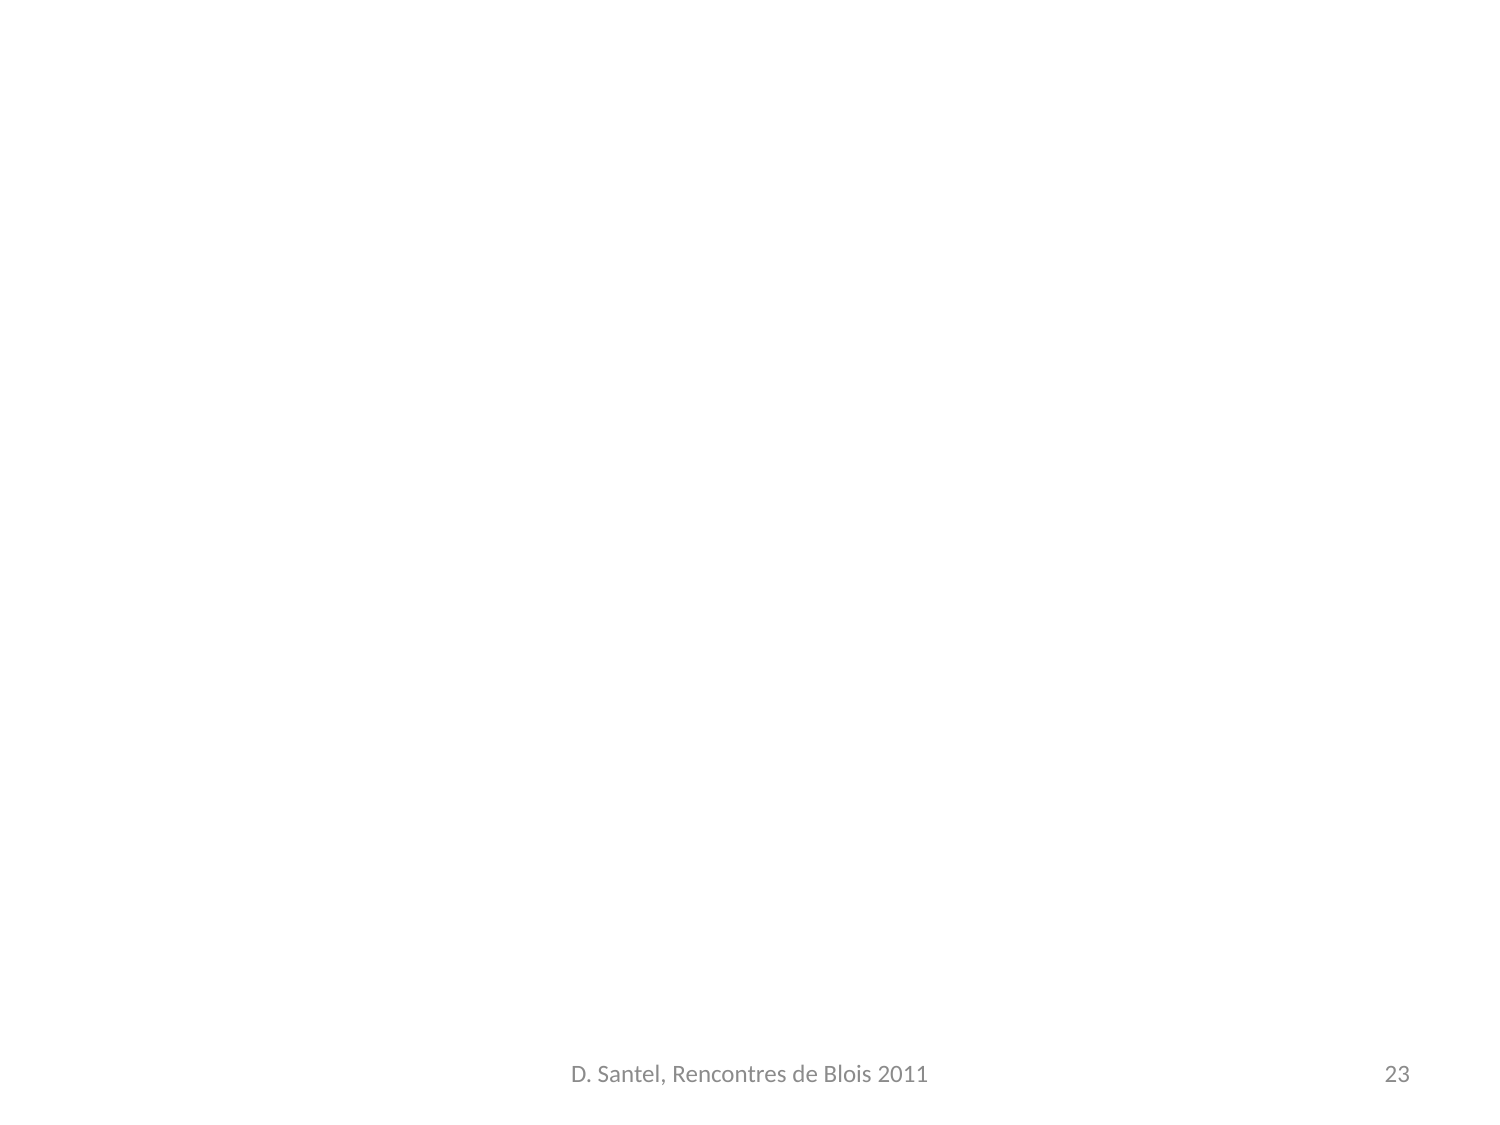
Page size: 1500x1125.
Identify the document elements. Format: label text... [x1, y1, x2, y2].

footer D. Santel, Rencontres de Blois 2011 [512, 1042, 988, 1103]
slide_number 23 [1074, 1042, 1425, 1103]
